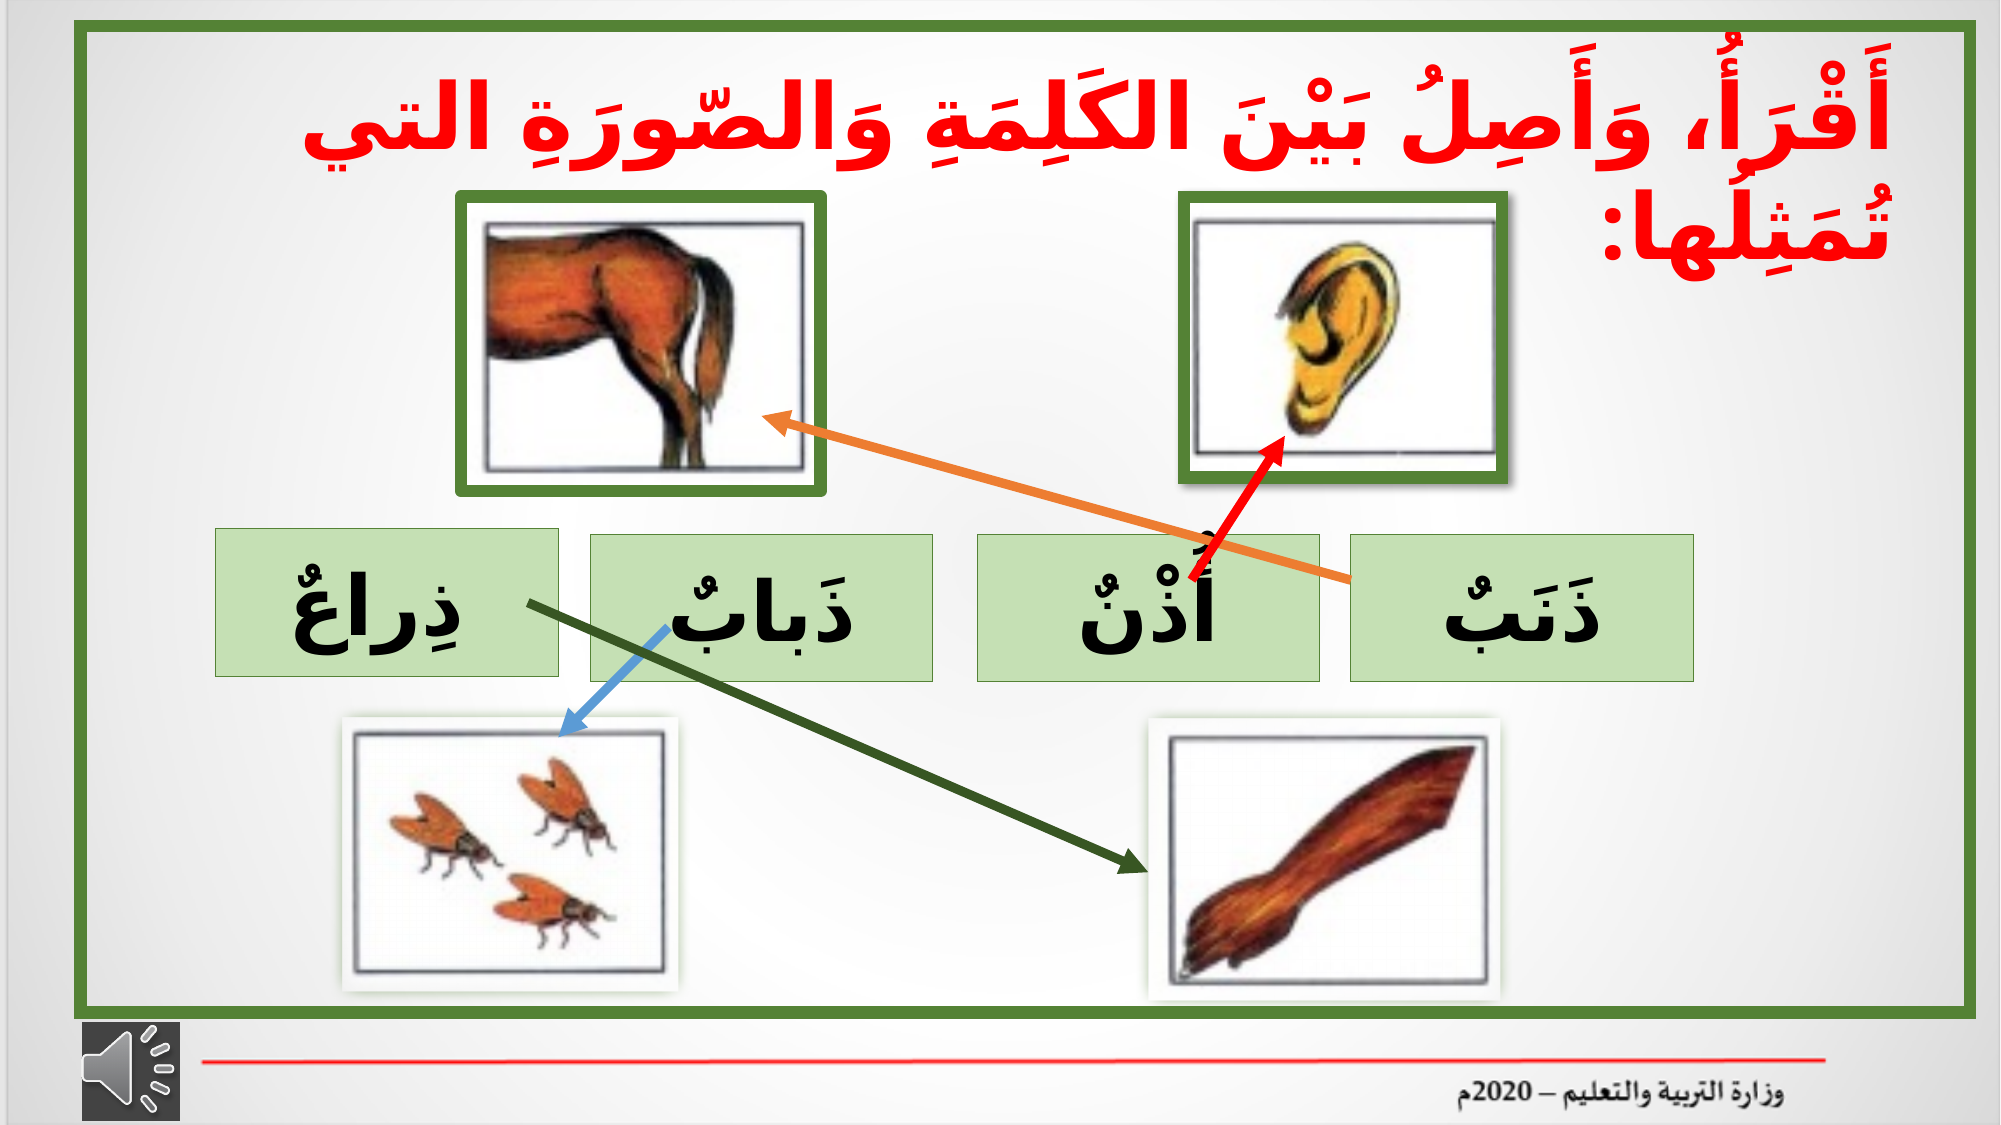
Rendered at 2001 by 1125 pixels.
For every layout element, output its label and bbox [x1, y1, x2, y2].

text_box [1191, 435, 1285, 581]
picture [0, 0, 2001, 1125]
text_box [527, 602, 1149, 873]
text_box [761, 415, 1351, 581]
text_box [80, 25, 1971, 1013]
